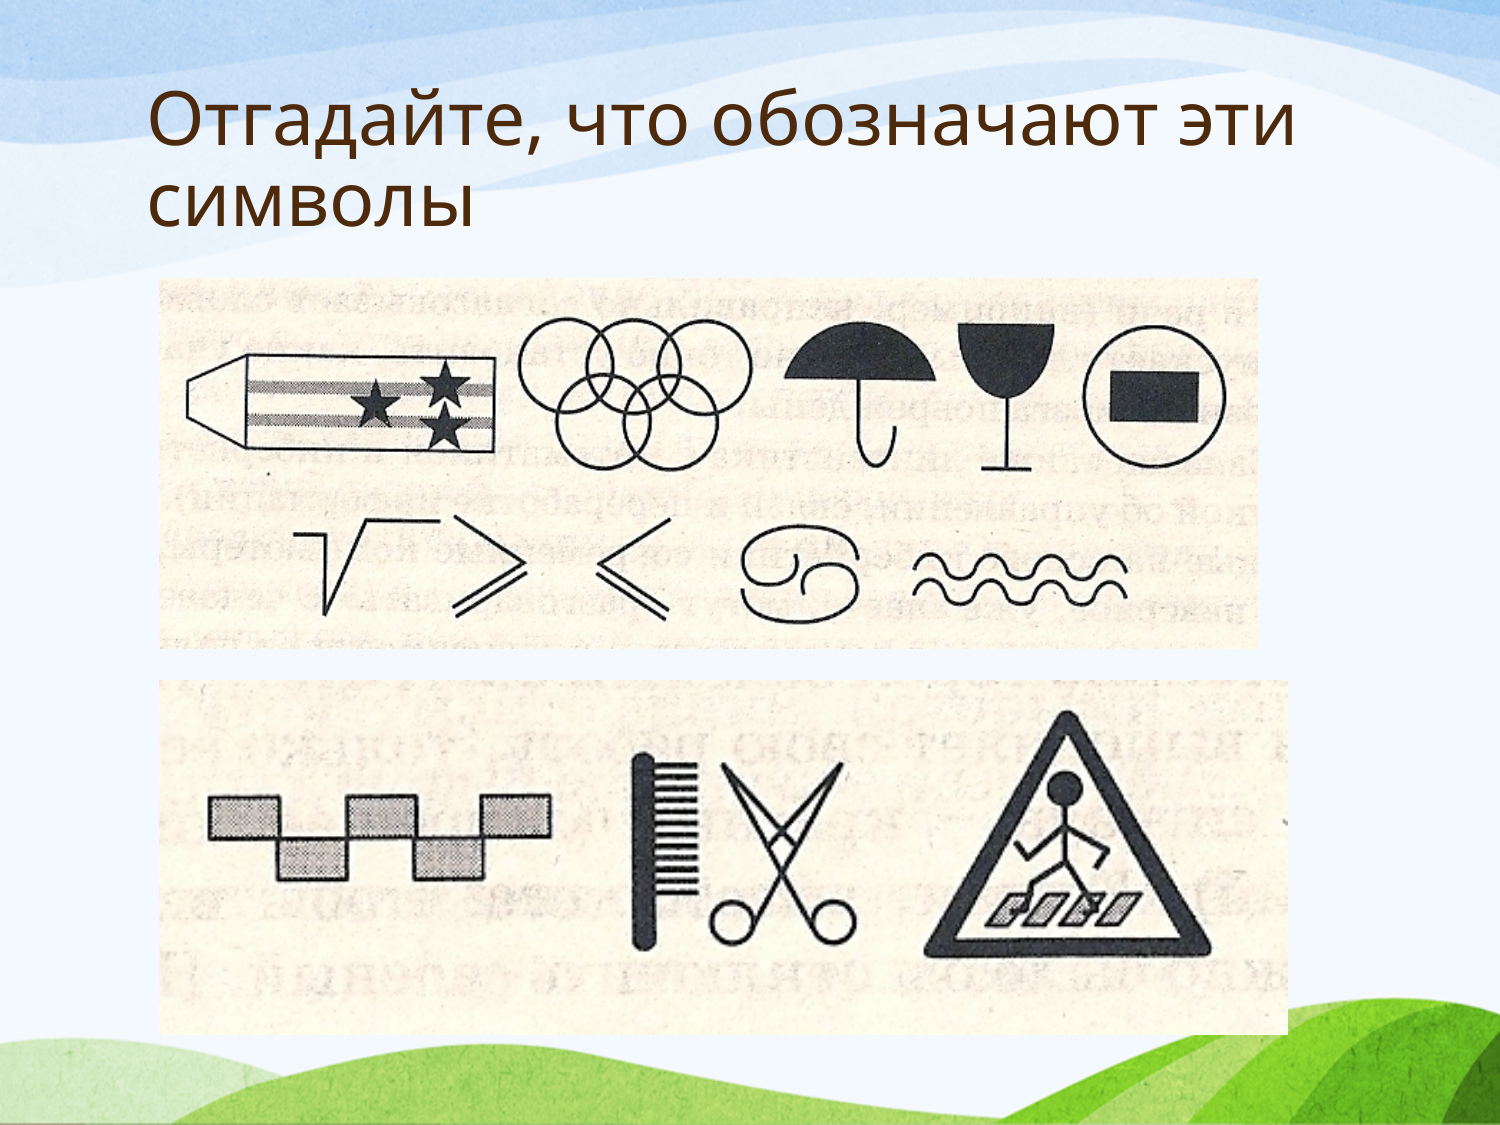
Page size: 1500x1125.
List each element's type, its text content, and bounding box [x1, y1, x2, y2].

title Отгадайте, что обозначают эти символы [131, 50, 1369, 250]
picture [0, 0, 1500, 1125]
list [159, 680, 1288, 1035]
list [159, 278, 1258, 649]
